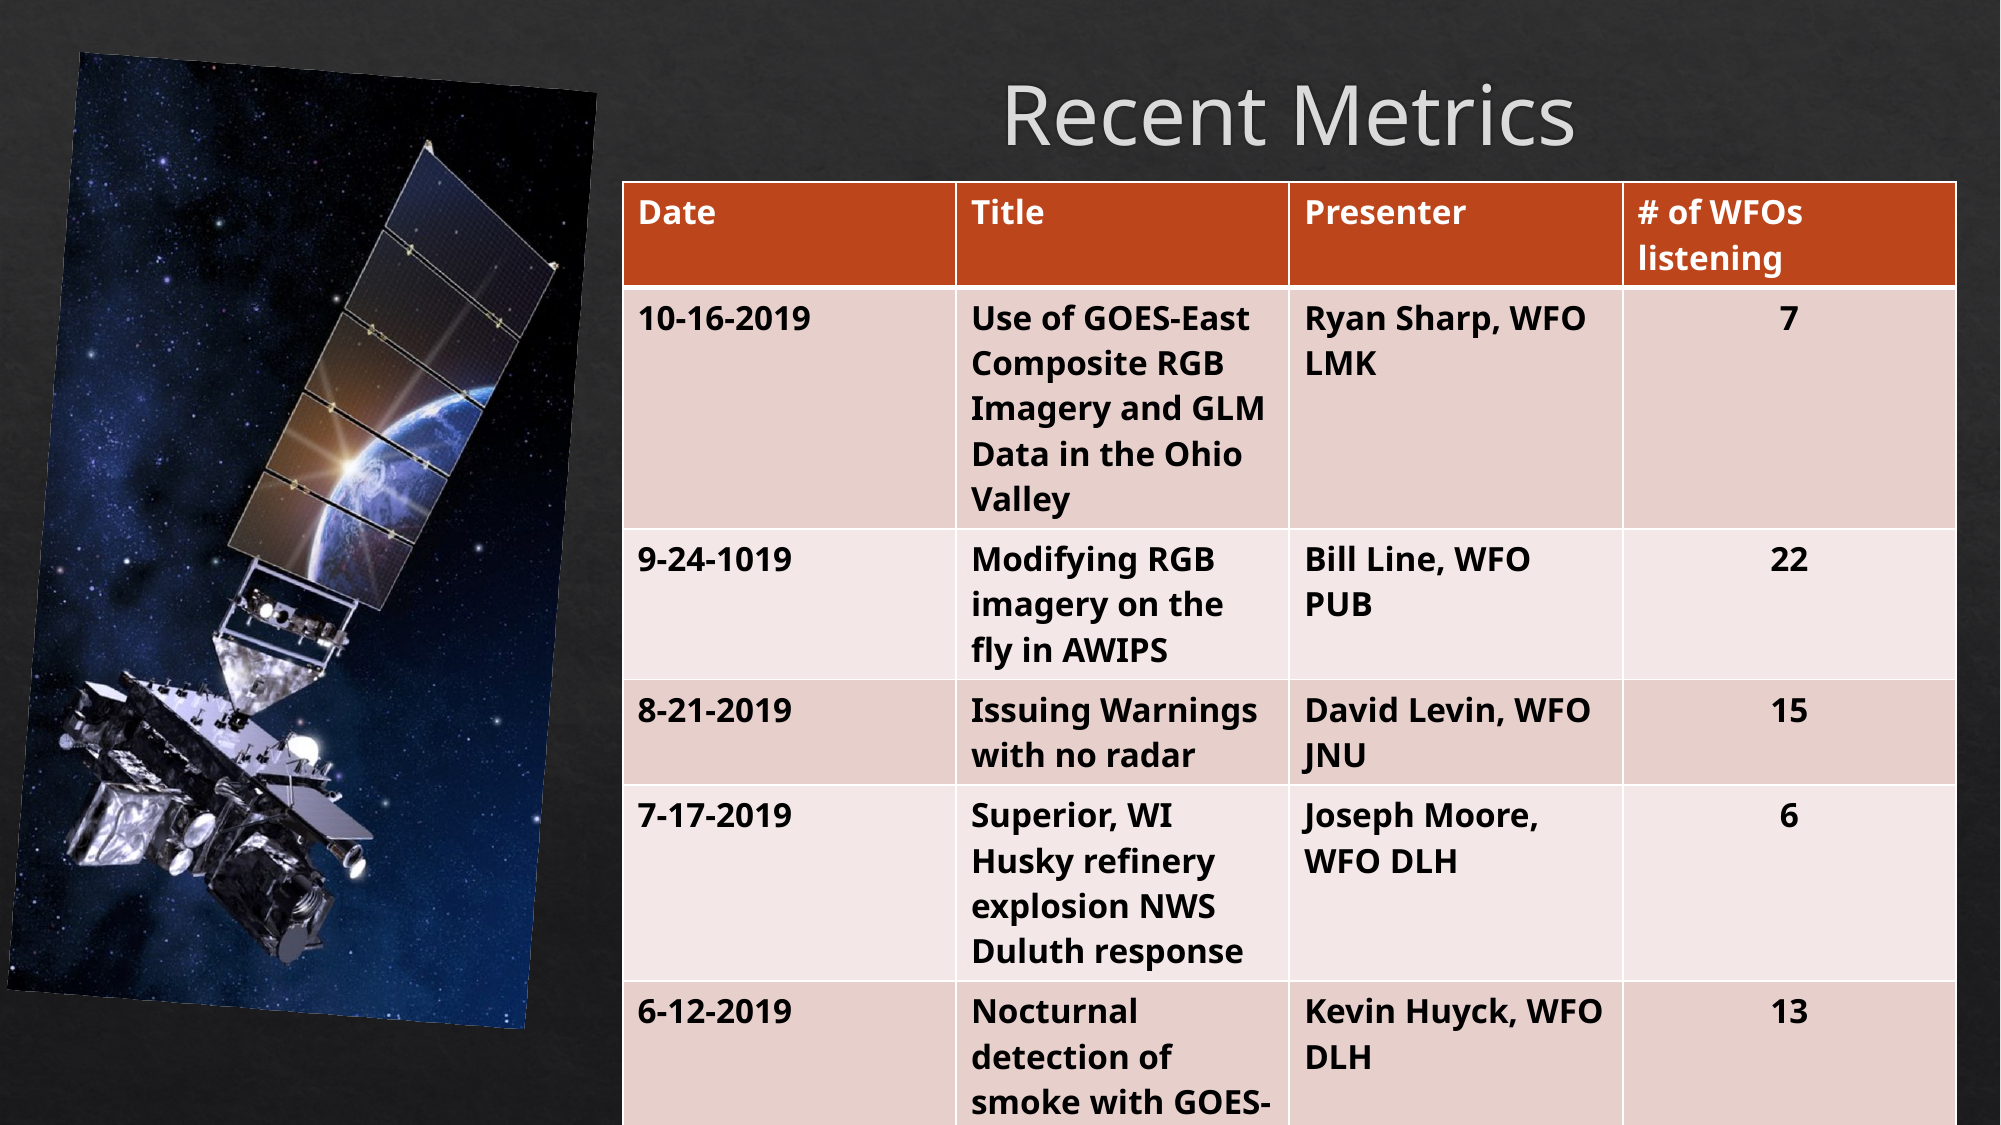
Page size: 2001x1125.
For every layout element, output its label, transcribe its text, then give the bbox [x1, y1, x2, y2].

title Recent Metrics [639, 30, 1940, 170]
table_cell Issuing Warnings with no radar [957, 680, 1288, 784]
table_cell 9-24-1019 [779, 530, 955, 679]
table_cell 6-12-2019 [624, 982, 955, 1125]
table_cell Use of GOES-East Composite RGB Imagery and GLM Data in the Ohio Valley [957, 290, 1288, 528]
table_cell 6 [1624, 786, 1955, 980]
table_cell Joseph Moore, WFO DLH [1290, 786, 1622, 980]
table_cell Superior, WI Husky refinery explosion NWS Duluth response [957, 786, 1288, 980]
table_cell David Levin, WFO JNU [1290, 680, 1622, 784]
picture [0, 53, 772, 1029]
table_cell 13 [1624, 982, 1955, 1125]
table_header Presenter [1290, 183, 1622, 285]
table_cell 8-21-2019 [779, 680, 955, 784]
table_cell Bill Line, WFO PUB [1290, 530, 1622, 679]
table_cell 7-17-2019 [624, 786, 955, 980]
table_cell 10-16-2019 [778, 290, 955, 528]
table_cell Modifying RGB imagery on the fly in AWIPS [957, 530, 1288, 679]
table_cell Nocturnal detection of smoke with GOES-16 [957, 982, 1288, 1125]
table_cell Ryan Sharp, WFO LMK [1290, 290, 1622, 528]
table_cell 22 [1624, 530, 1955, 679]
table_cell 7 [1624, 290, 1955, 528]
table_header Date [624, 183, 955, 285]
table_cell 15 [1624, 680, 1955, 784]
table_header # of WFOs listening [1624, 183, 1955, 285]
table_header Title [957, 183, 1288, 285]
table_cell Kevin Huyck, WFO DLH [1290, 982, 1622, 1125]
